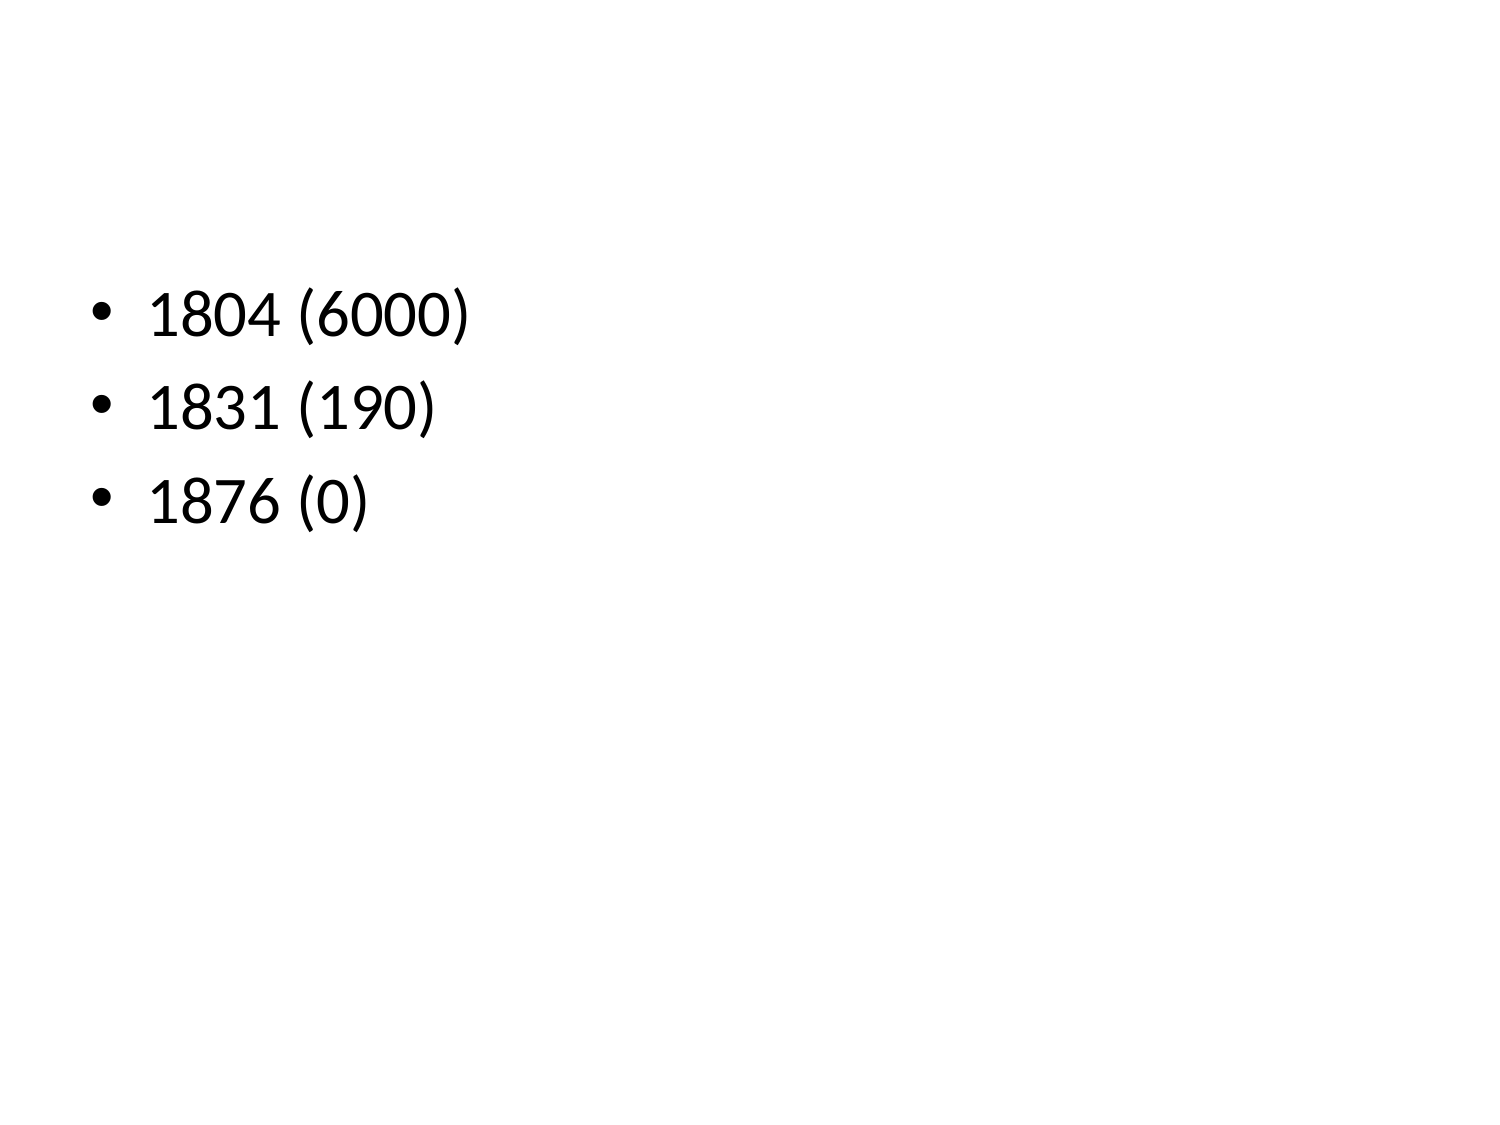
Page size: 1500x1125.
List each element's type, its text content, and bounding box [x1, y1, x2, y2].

list 1804 (6000) 1831 (190) 1876 (0) [74, 262, 1426, 1006]
